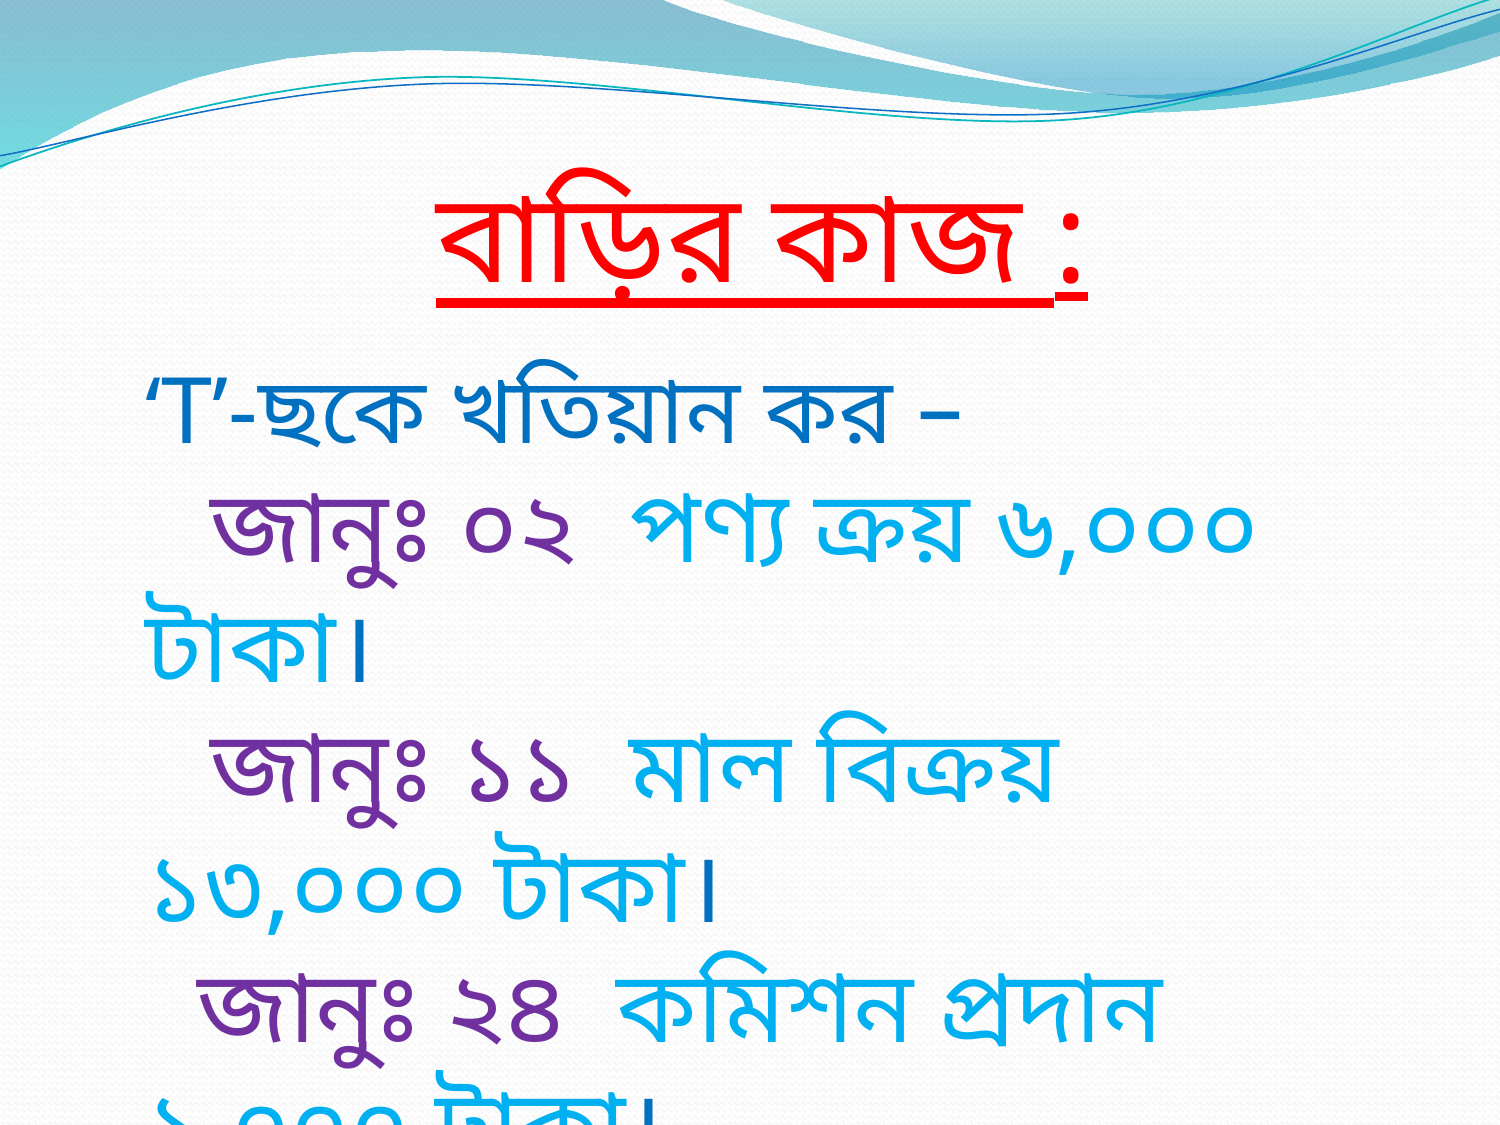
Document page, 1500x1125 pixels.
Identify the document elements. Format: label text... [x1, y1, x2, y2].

text_box বাড়ির কাজ : ‘T’-ছকে খতিয়ান কর – জানুঃ ০২ পণ্য ক্রয় ৬,০০০ টাকা। জানুঃ ১১ মাল বিক্রয় ১৩,০০০ টাকা। জানুঃ ২৪ কমিশন প্রদান ১,০০০ টাকা। [130, 149, 1394, 1125]
